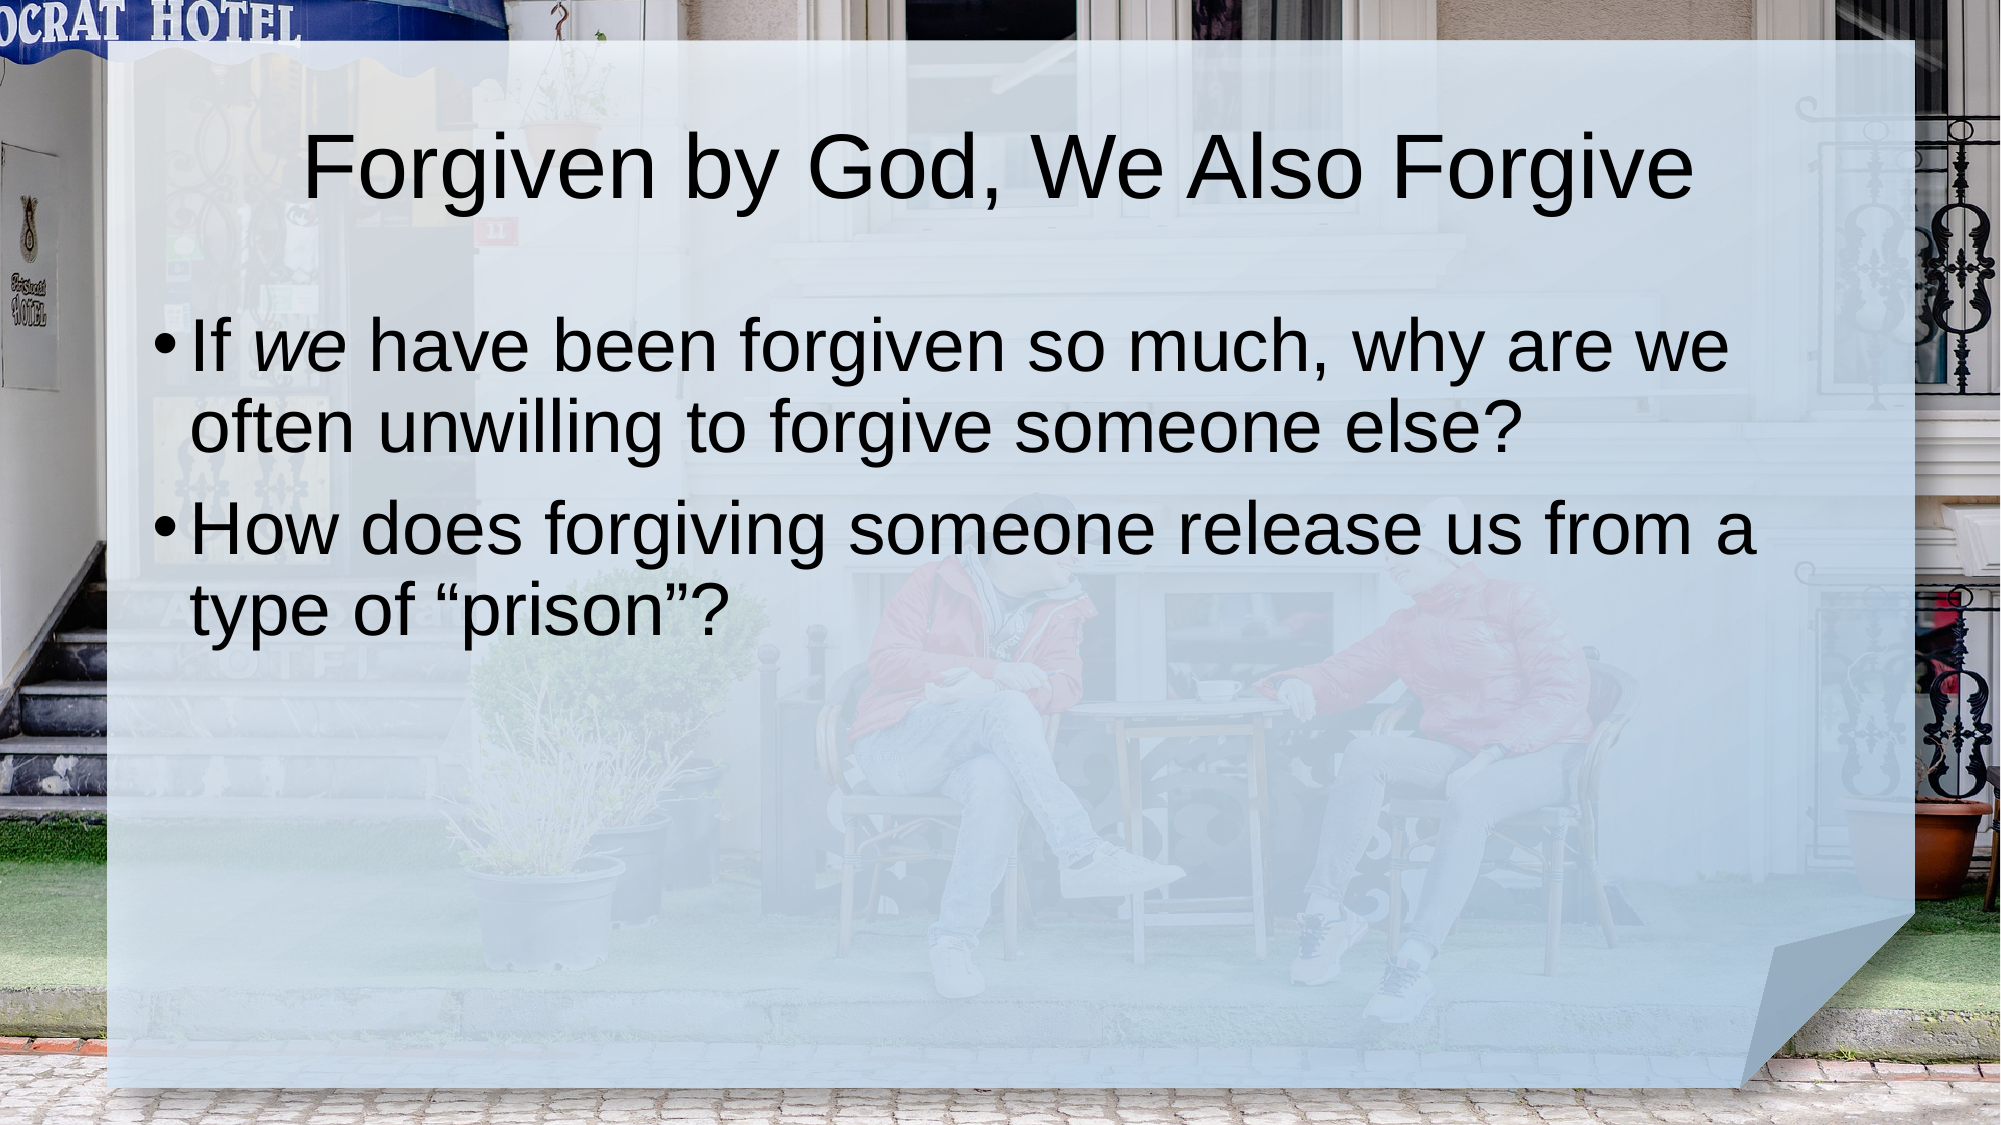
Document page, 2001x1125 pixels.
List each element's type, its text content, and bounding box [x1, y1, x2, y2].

list If we have been forgiven so much, why are we often unwilling to forgive someone else? How does forgiving someone release us from a type of “prison”? [137, 299, 1863, 1014]
picture [0, 0, 2001, 1125]
title Forgiven by God, We Also Forgive [137, 59, 1863, 278]
